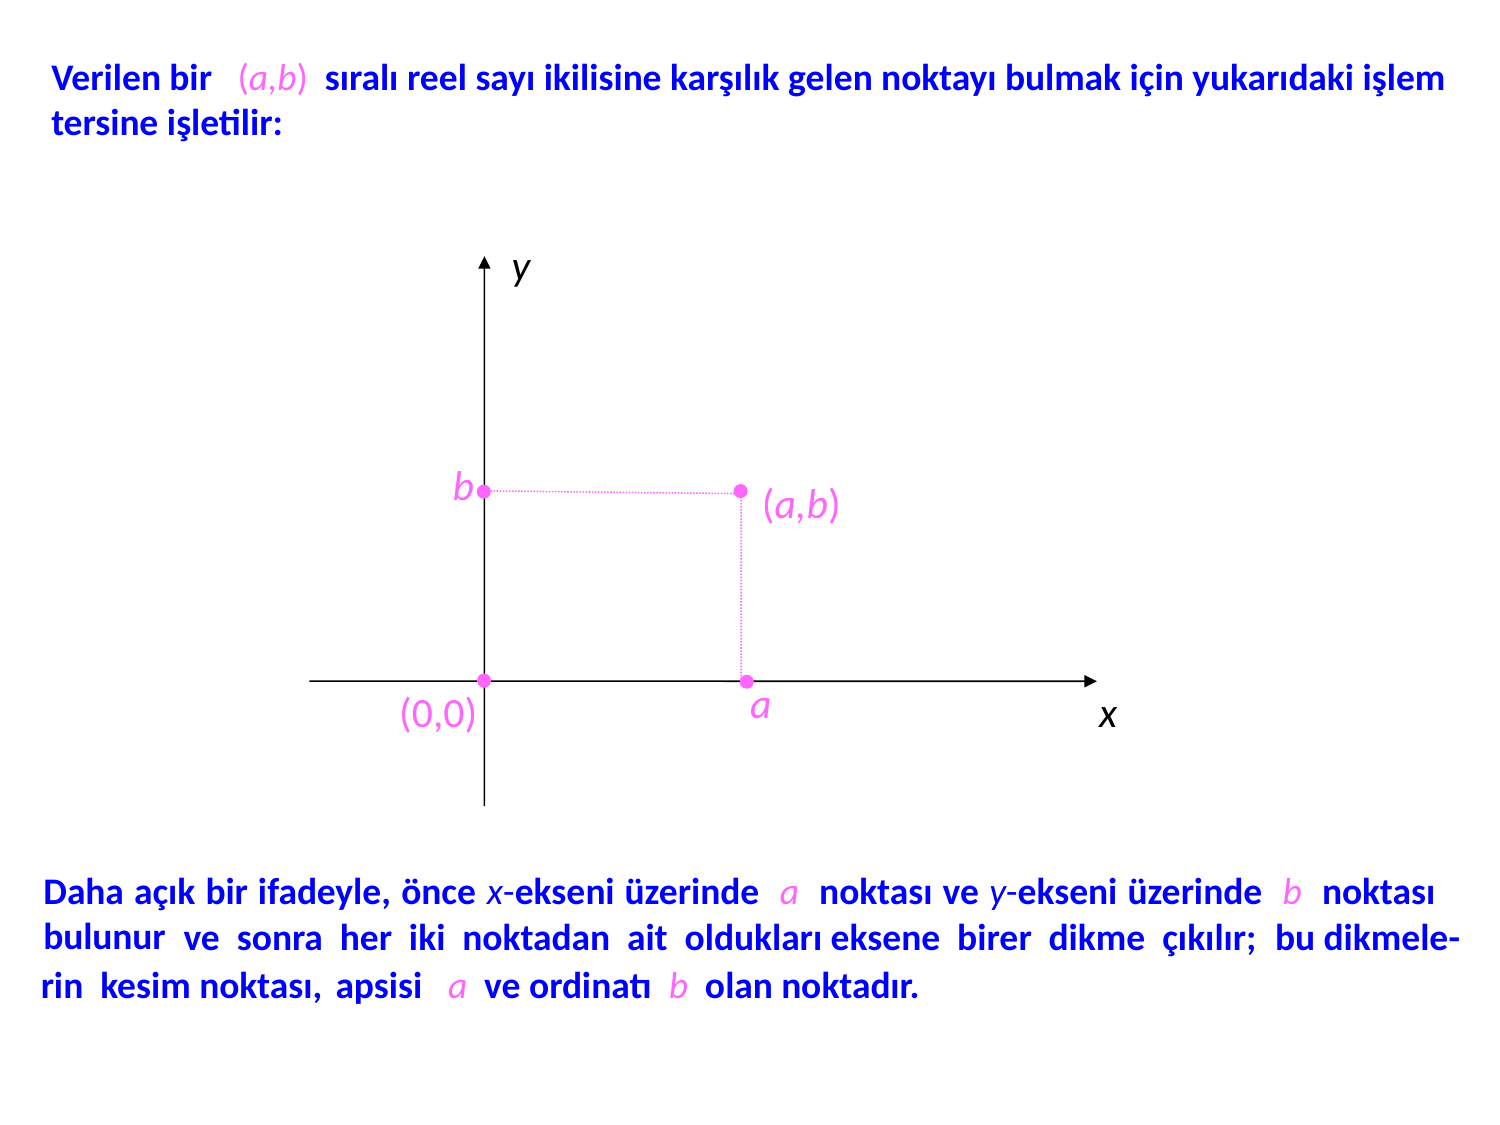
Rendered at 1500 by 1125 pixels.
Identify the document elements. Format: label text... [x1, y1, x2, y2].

text_box [734, 484, 747, 497]
text_box Daha açık bir ifadeyle, önce x-ekseni üzerinde a noktası ve y-ekseni üzerinde b noktası bulunur [28, 859, 1471, 954]
text_box x [1084, 678, 1147, 744]
text_box (a,b) [747, 469, 860, 535]
text_box b [437, 451, 513, 517]
text_box [477, 485, 491, 498]
text_box a [735, 669, 811, 735]
text_box y [496, 231, 580, 296]
text_box apsisi a ve ordinatı b olan noktadır. [303, 954, 1356, 1014]
text_box [478, 256, 491, 451]
text_box [740, 675, 754, 688]
text_box ve sonra her iki noktadan ait oldukları eksene birer dikme çıkılır; bu dikmele- [168, 905, 1500, 966]
text_box rin kesim noktası, [25, 954, 303, 1014]
text_box Verilen bir (a,b) sıralı reel sayı ikilisine karşılık gelen noktayı bulmak için yukarıdaki işlem tersine işletilir: [36, 45, 1500, 151]
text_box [384, 674, 498, 744]
